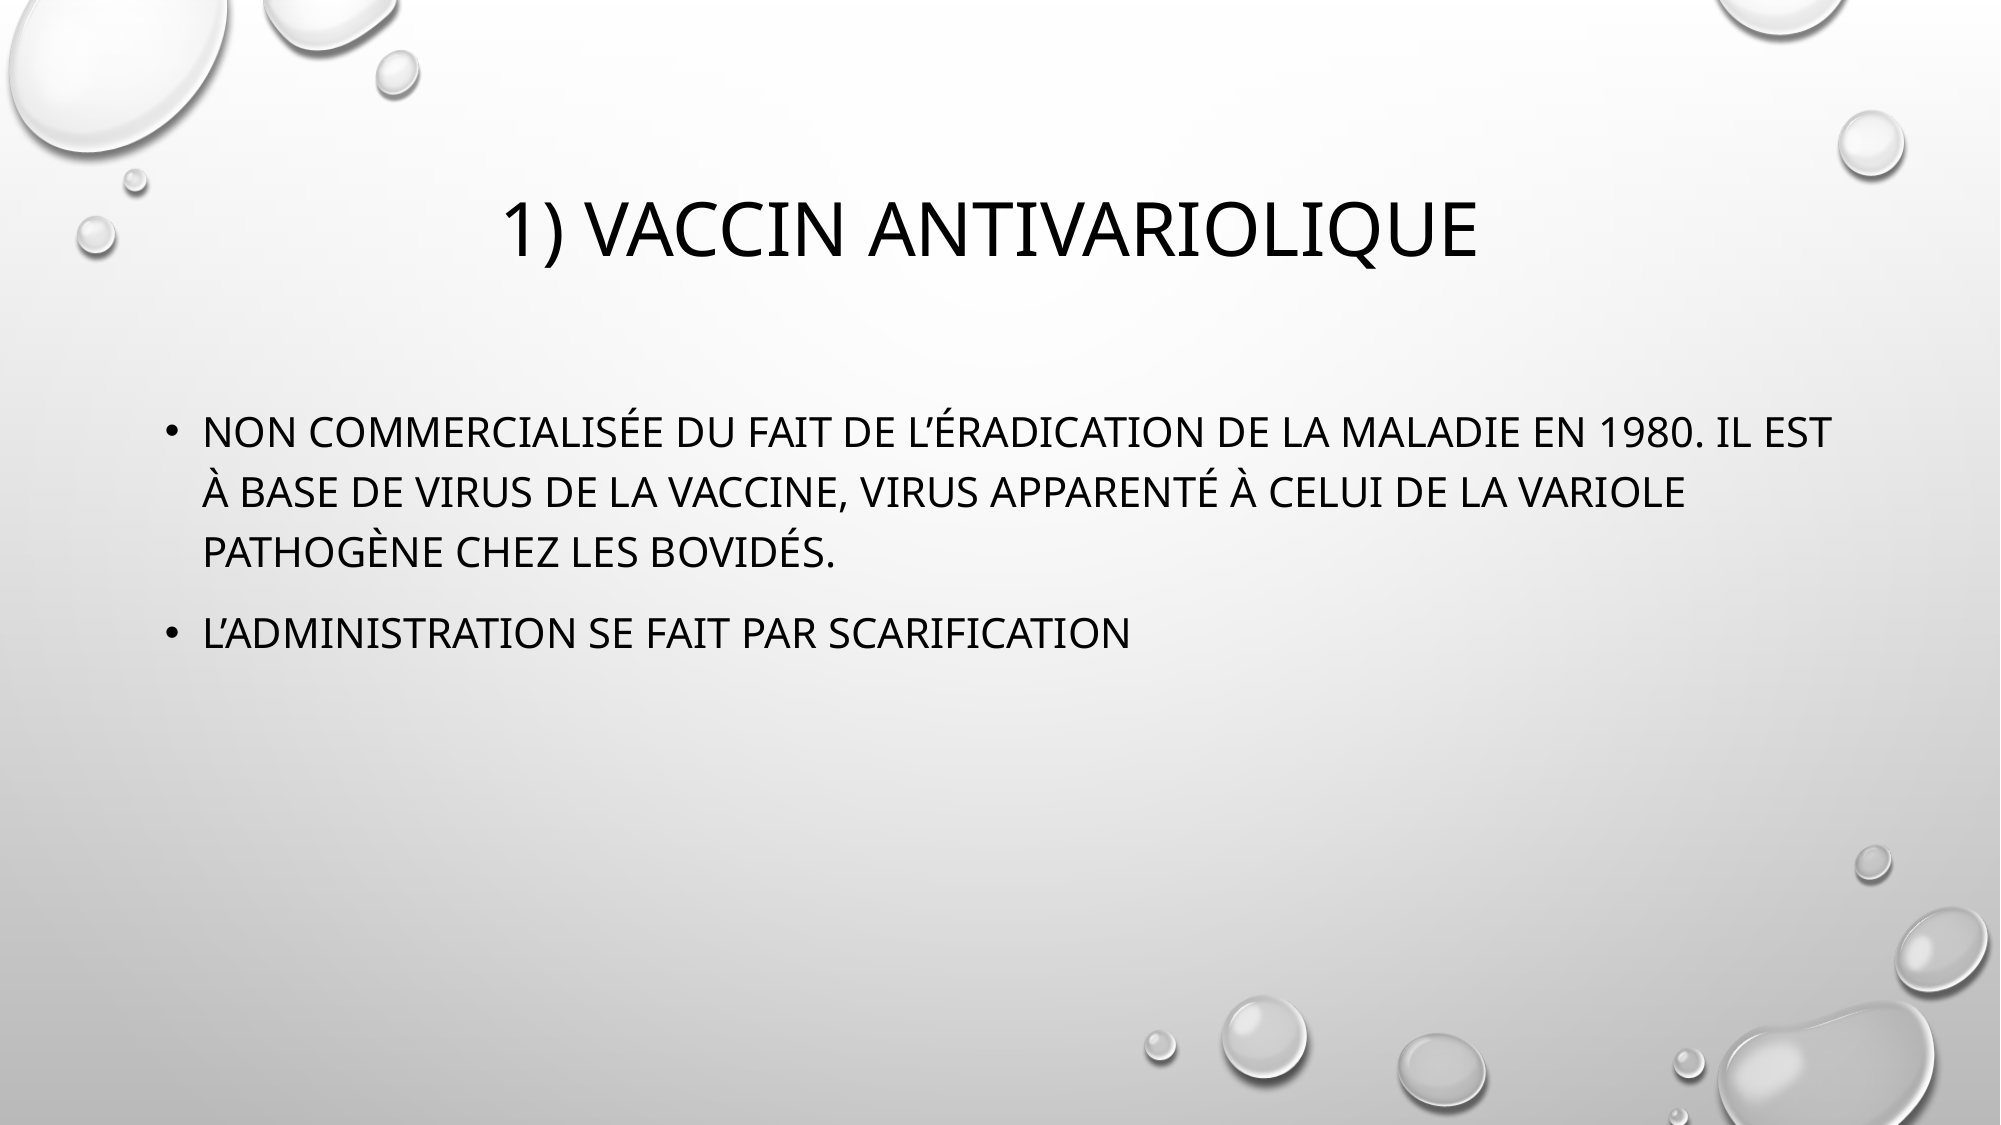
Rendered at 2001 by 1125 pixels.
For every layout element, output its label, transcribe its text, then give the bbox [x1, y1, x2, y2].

picture [0, 0, 2000, 1125]
list Non commercialisée du fait de l’éradication de la maladie en 1980. Il est à base de virus de la vaccine, virus apparenté à celui de la variole pathogène chez les bovidés. L’administration se fait par scarification [149, 388, 1850, 1069]
title 1) VACCIN ANTIVARIOLIQUE [149, 101, 1851, 364]
